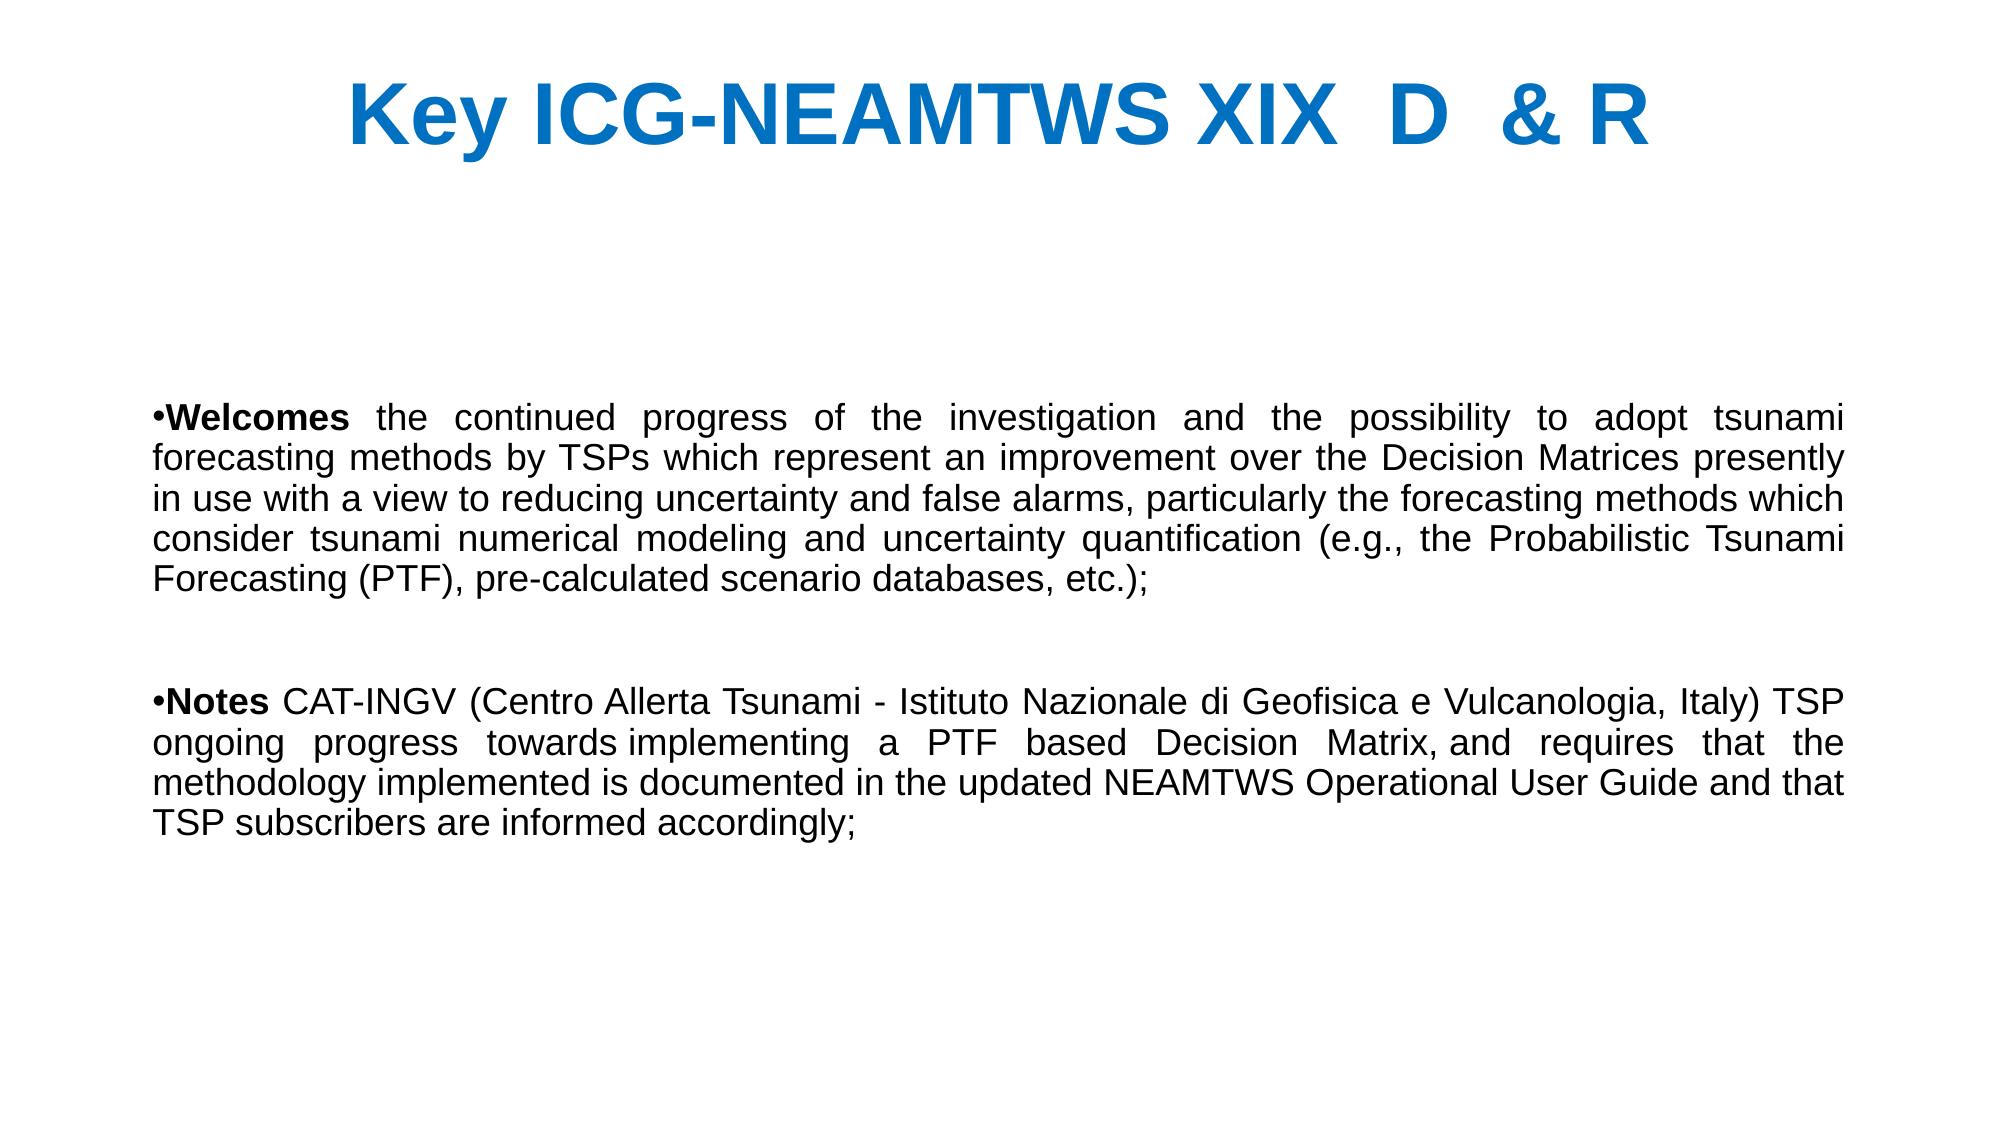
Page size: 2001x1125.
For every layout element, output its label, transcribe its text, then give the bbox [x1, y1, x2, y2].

list Welcomes the continued progress of the investigation and the possibility to adopt tsunami forecasting methods by TSPs which represent an improvement over the Decision Matrices presently in use with a view to reducing uncertainty and false alarms, particularly the forecasting methods which consider tsunami numerical modeling and uncertainty quantification (e.g., the Probabilistic Tsunami Forecasting (PTF), pre-calculated scenario databases, etc.); Notes CAT-INGV (Centro Allerta Tsunami - Istituto Nazionale di Geofisica e Vulcanologia, Italy) TSP ongoing progress towards implementing a PTF based Decision Matrix, and requires that the methodology implemented is documented in the updated NEAMTWS Operational User Guide and that TSP subscribers are informed accordingly; [137, 299, 1863, 1014]
title Key ICG-NEAMTWS XIX D & R [137, 59, 1863, 278]
